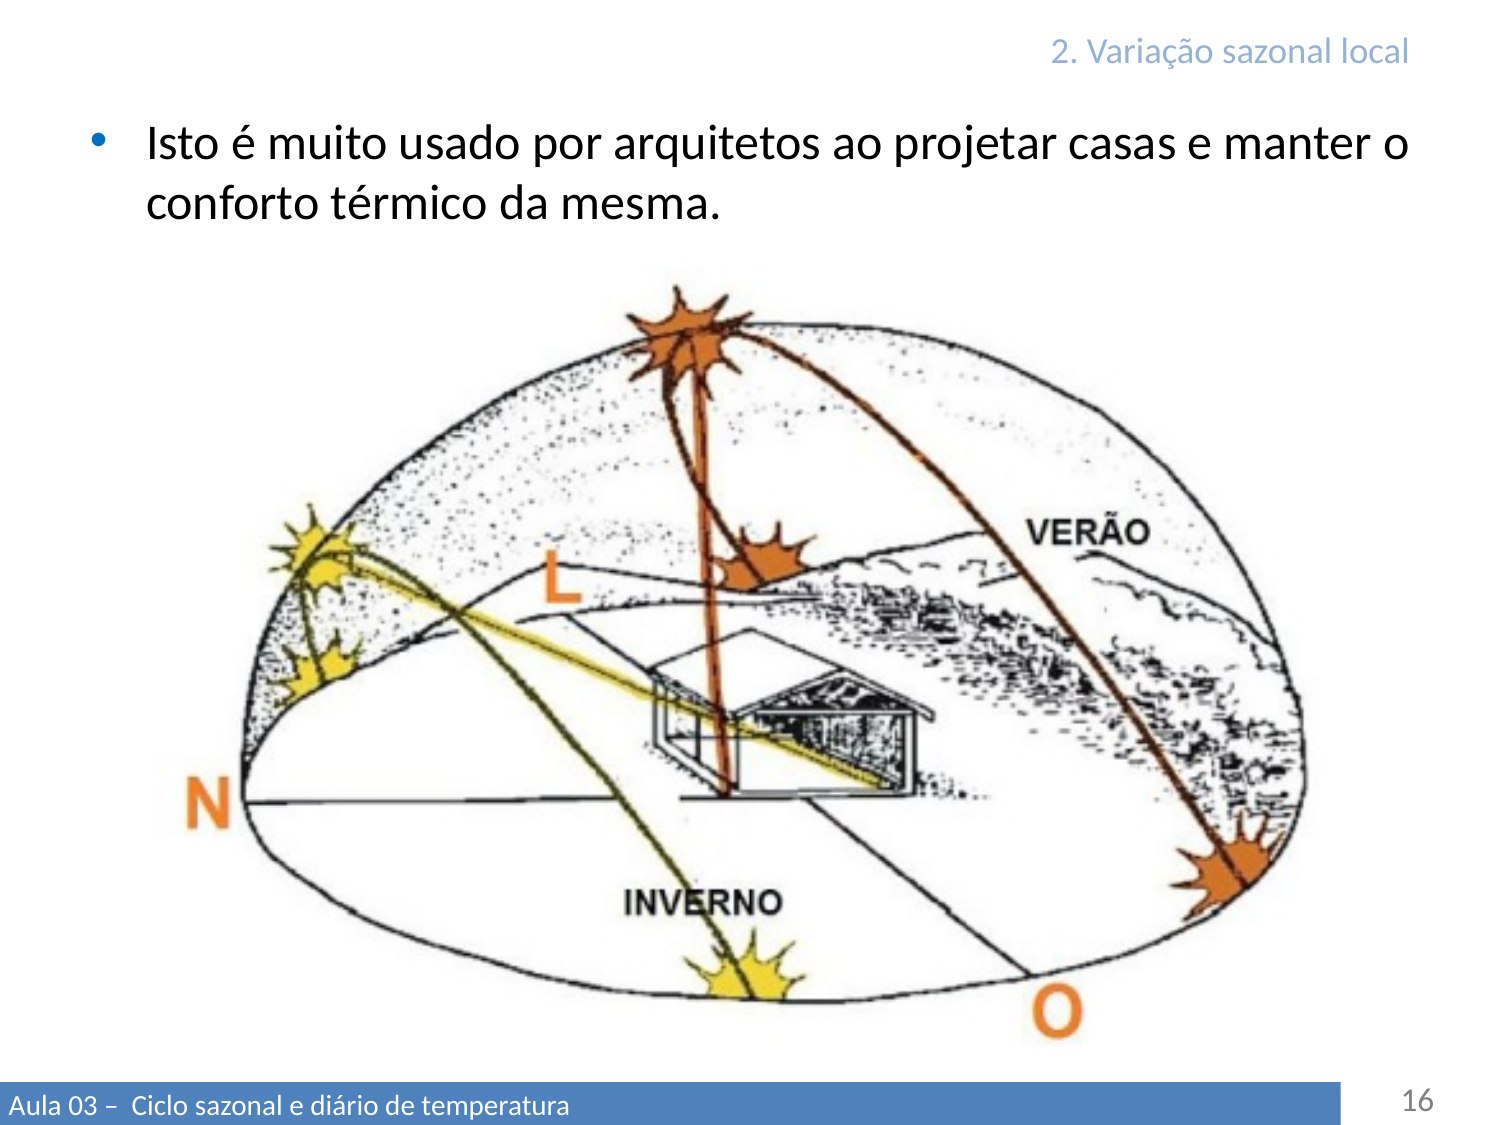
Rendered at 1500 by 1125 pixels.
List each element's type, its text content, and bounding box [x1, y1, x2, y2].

list Isto é muito usado por arquitetos ao projetar casas e manter o conforto térmico da mesma. [75, 101, 1425, 1071]
title 2. Variação sazonal local [75, 19, 1425, 79]
picture [154, 266, 1346, 1052]
